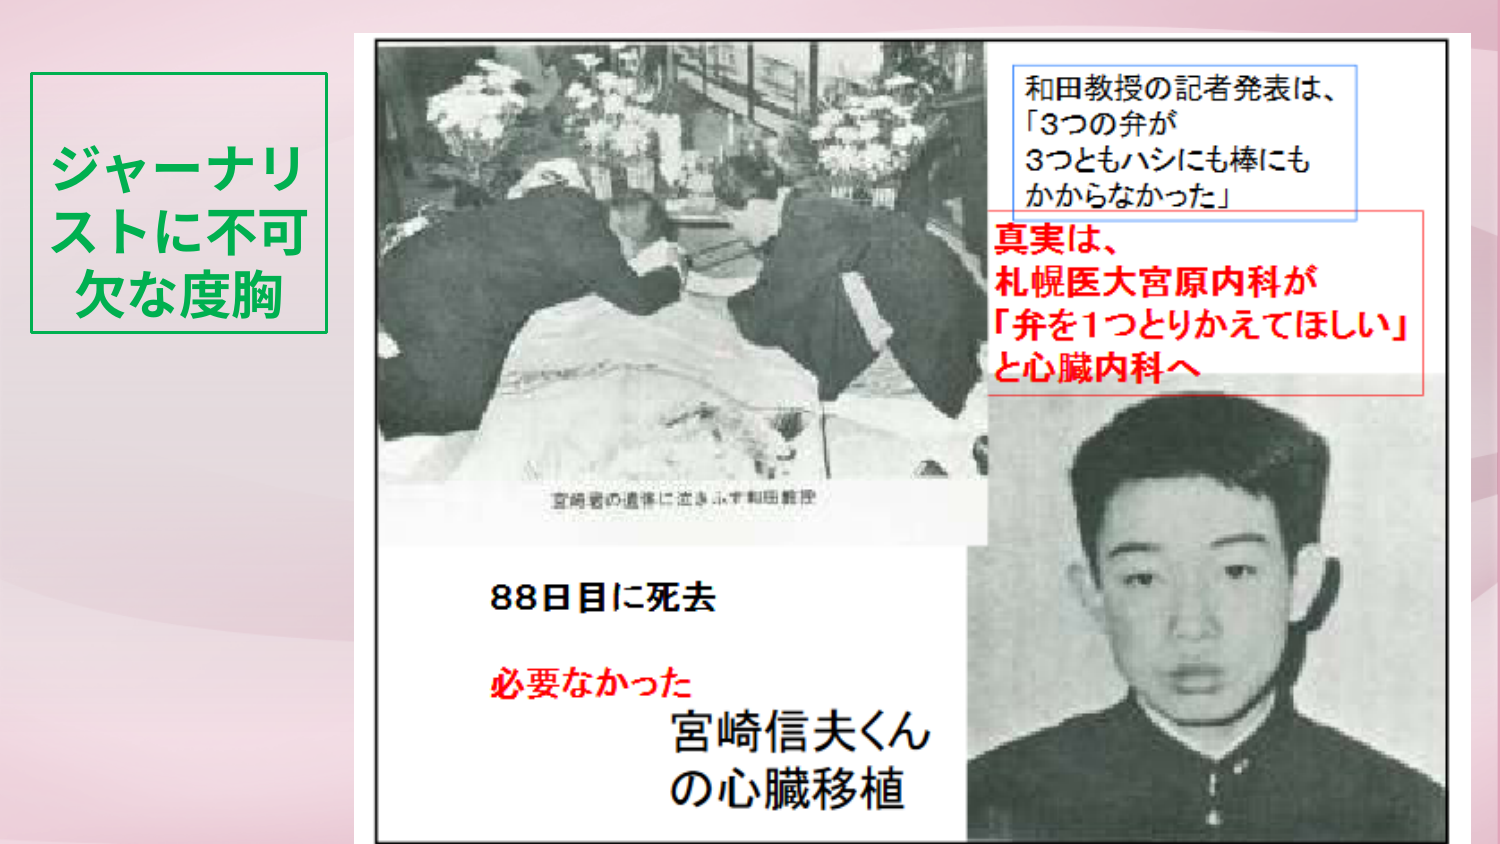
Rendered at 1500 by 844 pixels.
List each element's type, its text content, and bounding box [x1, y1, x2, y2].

title ジャーナリストに不可欠な度胸 [31, 73, 327, 333]
picture [353, 33, 1471, 844]
